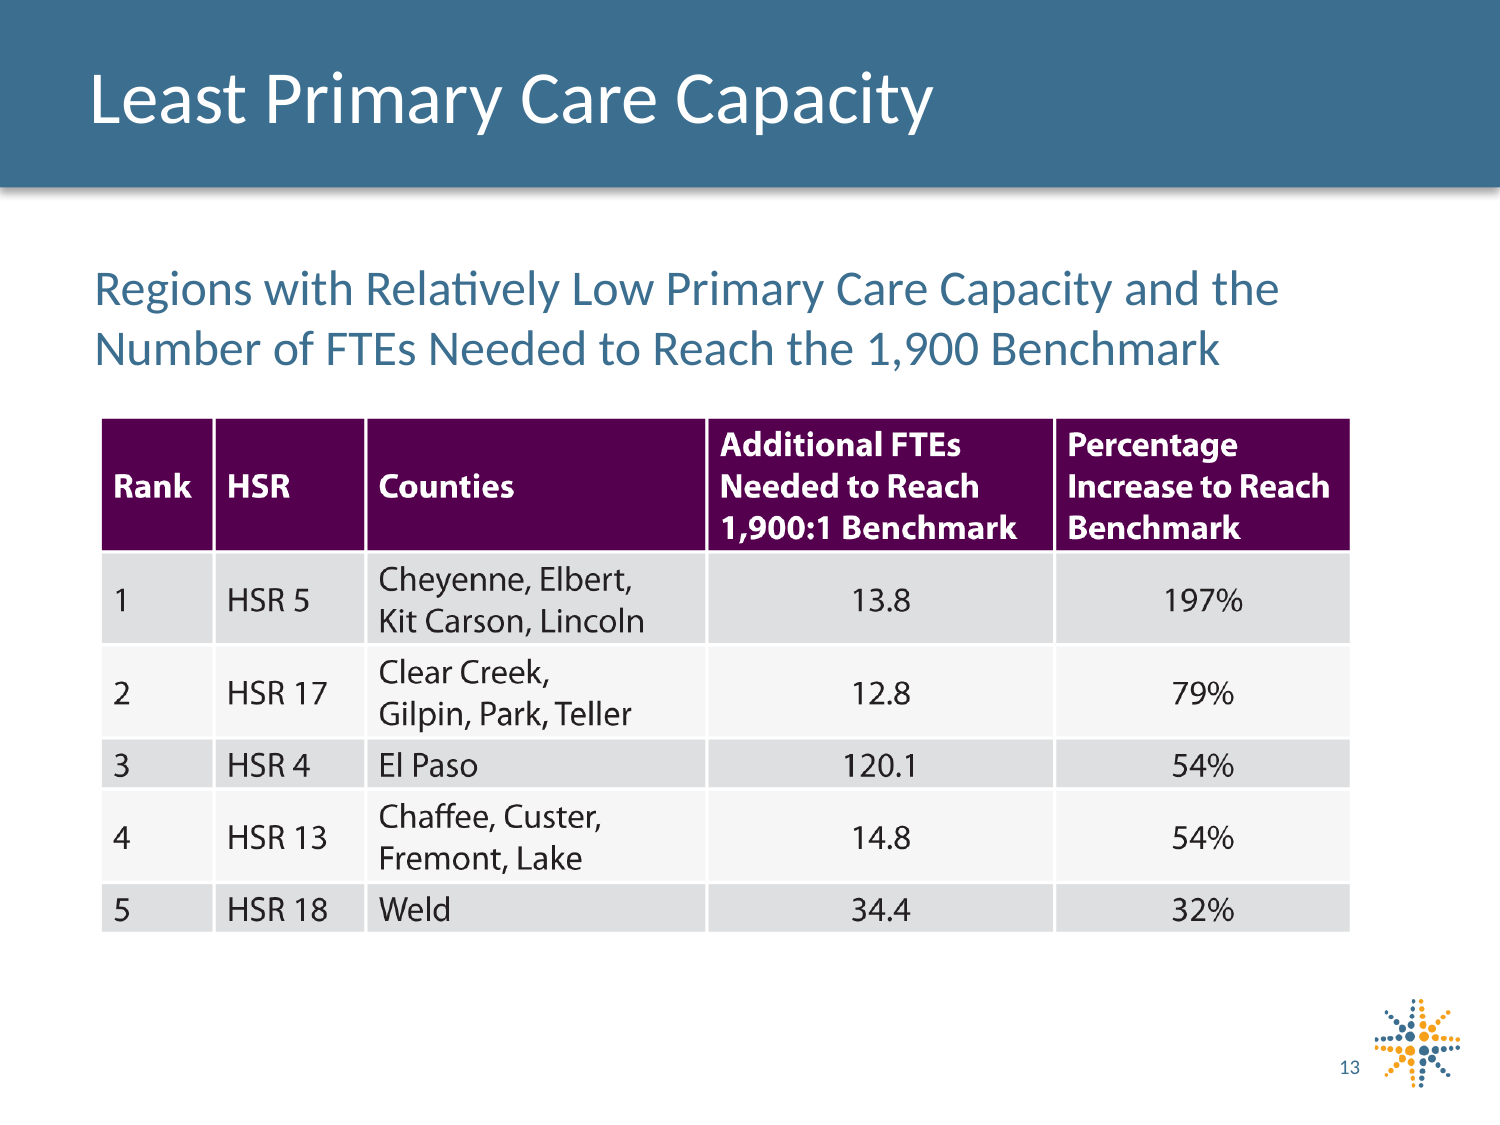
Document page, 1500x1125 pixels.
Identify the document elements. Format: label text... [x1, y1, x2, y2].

text_box Regions with Relatively Low Primary Care Capacity and the Number of FTEs Needed to Reach the 1,900 Benchmark [79, 248, 1368, 383]
title Least Primary Care Capacity [75, 0, 1425, 188]
picture [70, 412, 1398, 963]
slide_number 13 [1314, 1026, 1375, 1087]
